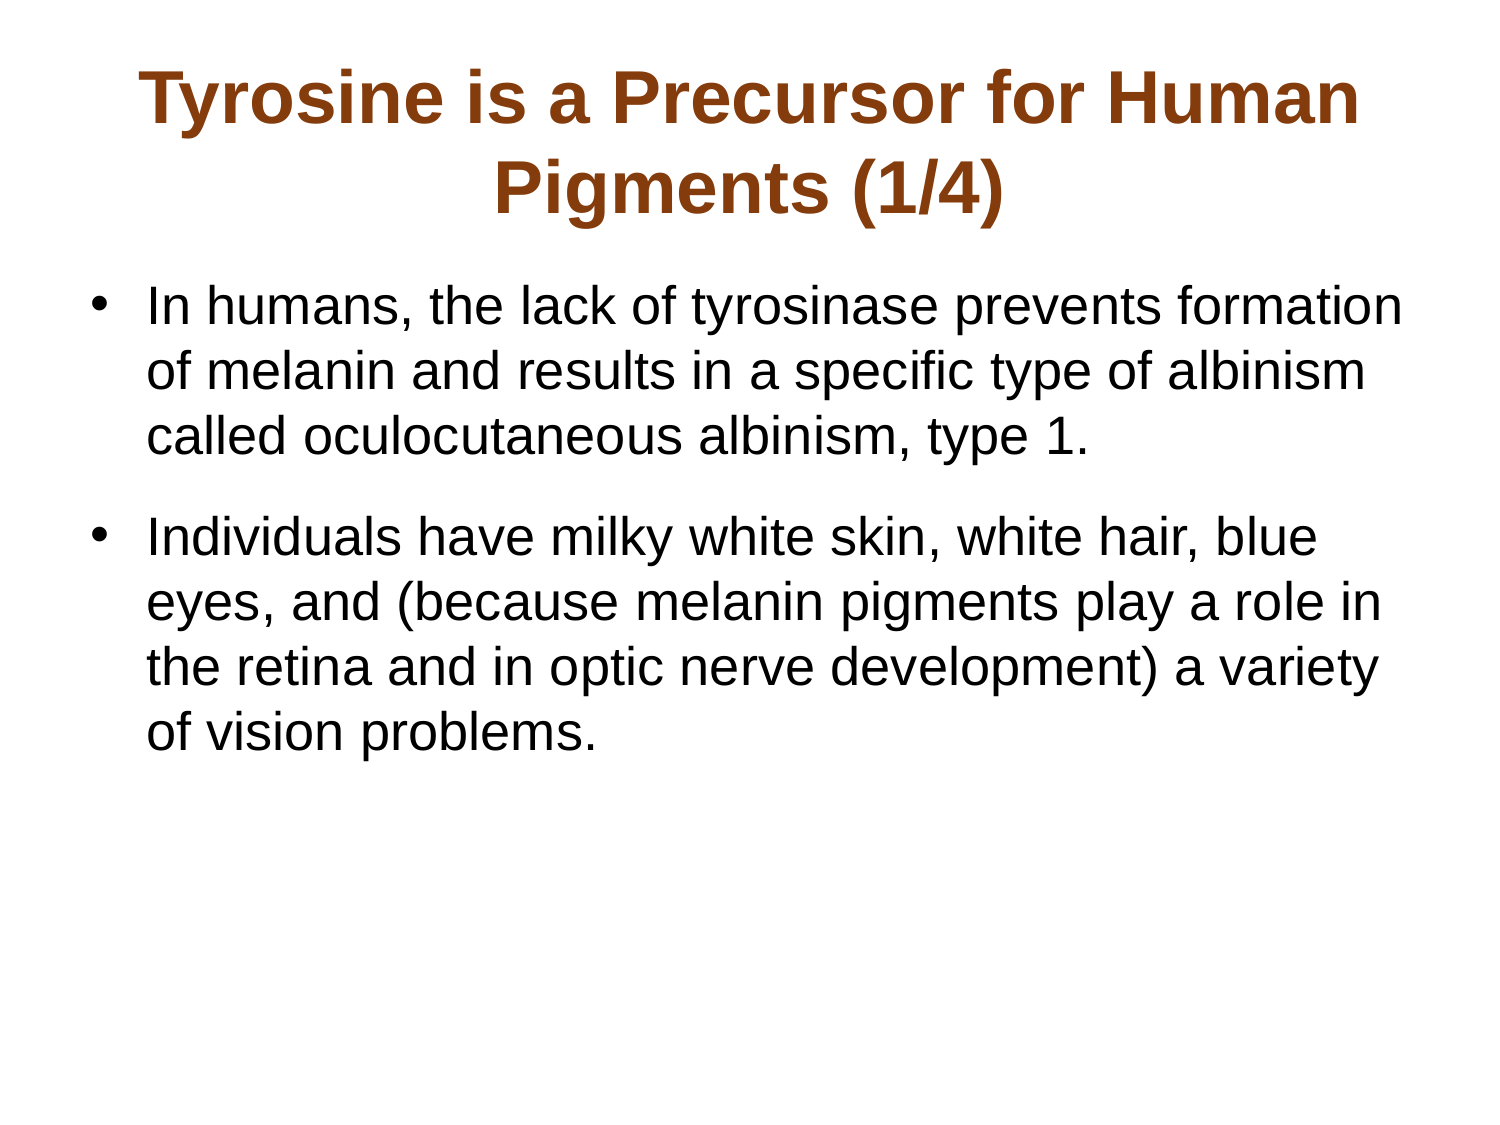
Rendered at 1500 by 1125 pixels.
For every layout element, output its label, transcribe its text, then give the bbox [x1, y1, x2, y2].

list In humans, the lack of tyrosinase prevents formation of melanin and results in a specific type of albinism called oculocutaneous albinism, type 1. Individuals have milky white skin, white hair, blue eyes, and (because melanin pigments play a role in the retina and in optic nerve development) a variety of vision problems. [75, 262, 1425, 1005]
title Tyrosine is a Precursor for Human Pigments (1/4) [75, 45, 1425, 233]
